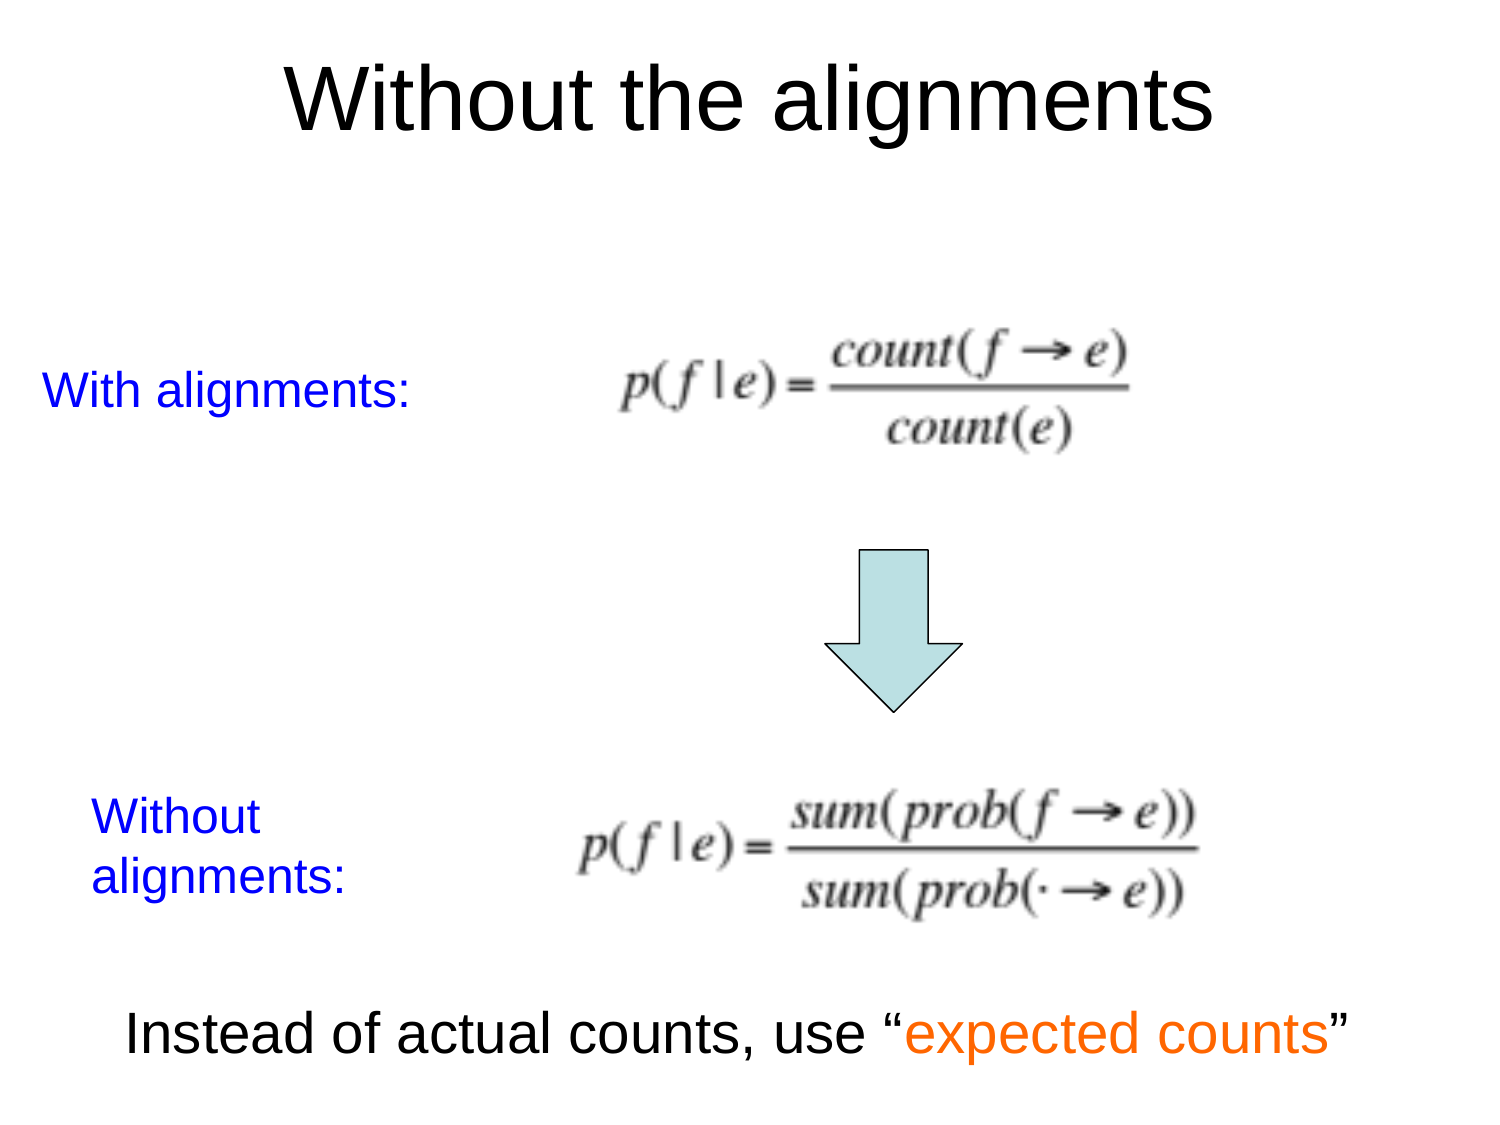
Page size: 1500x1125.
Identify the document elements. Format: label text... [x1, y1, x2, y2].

text_box With alignments: [27, 349, 427, 425]
text_box [824, 549, 963, 713]
text_box Without alignments: [76, 776, 362, 911]
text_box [612, 312, 1138, 463]
title Without the alignments [74, 0, 1426, 188]
text_box Instead of actual counts, use “expected counts” [109, 987, 1381, 1073]
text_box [570, 772, 1205, 928]
